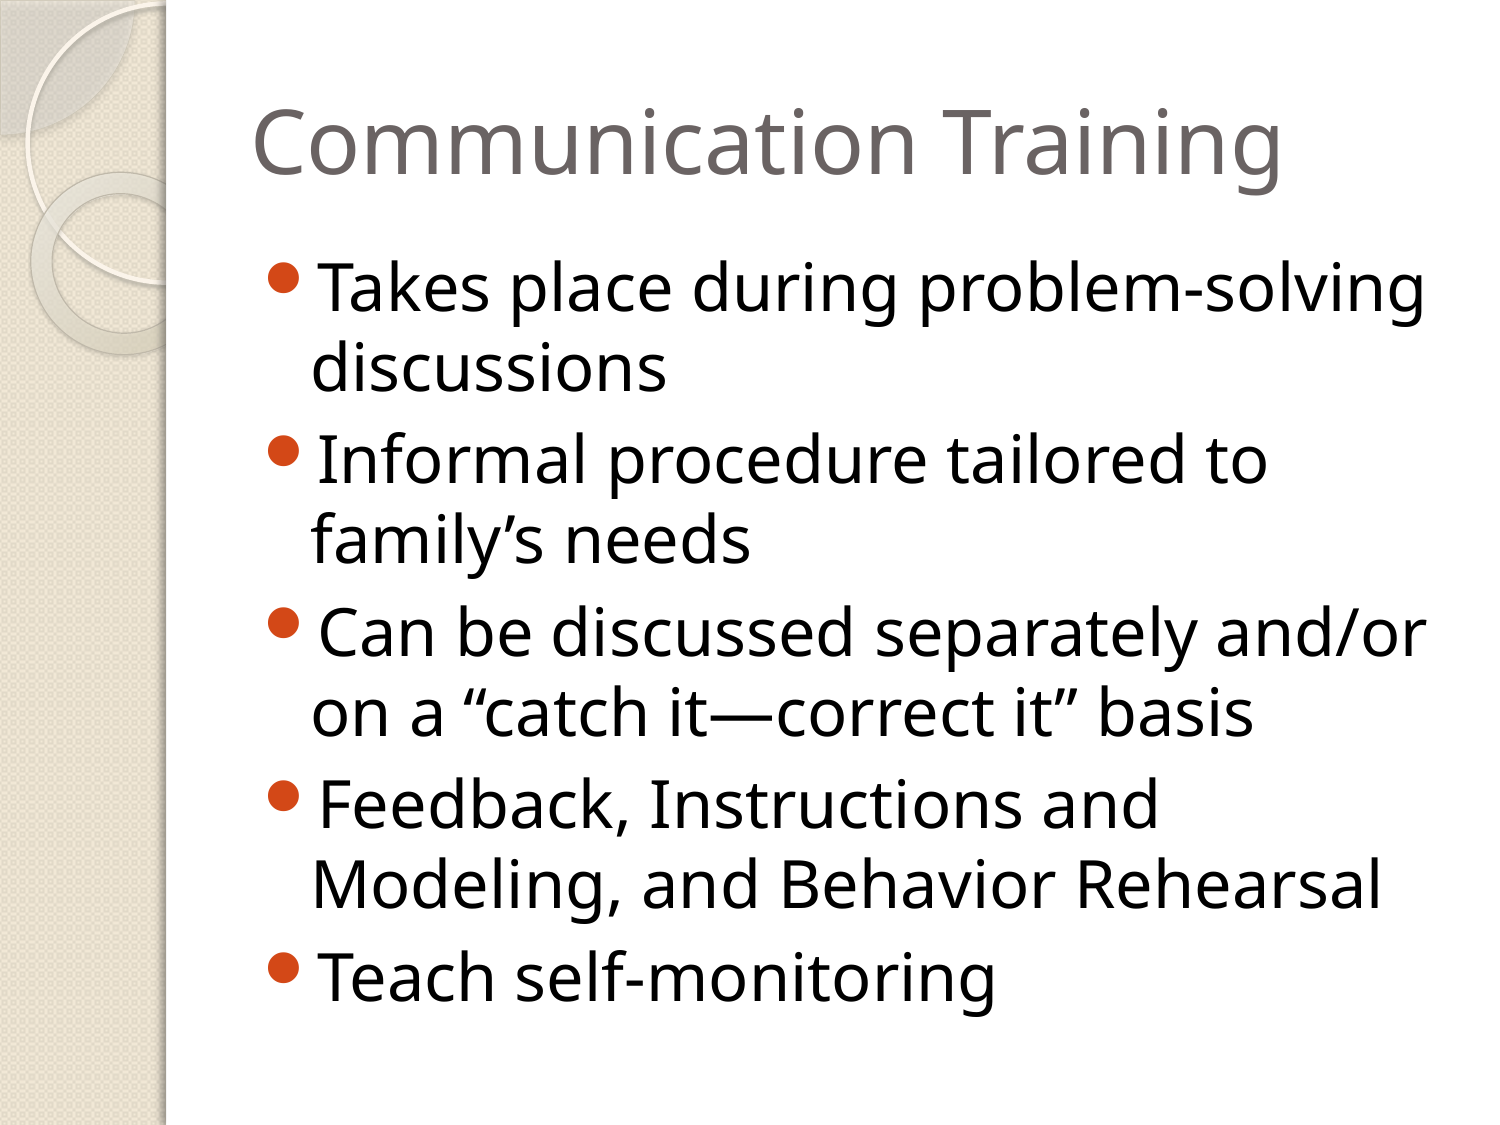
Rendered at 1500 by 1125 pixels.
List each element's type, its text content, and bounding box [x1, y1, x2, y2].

list Takes place during problem-solving discussions Informal procedure tailored to family’s needs Can be discussed separately and/or on a “catch it—correct it” basis Feedback, Instructions and Modeling, and Behavior Rehearsal Teach self-monitoring [235, 237, 1466, 1025]
title Communication Training [235, 45, 1466, 233]
